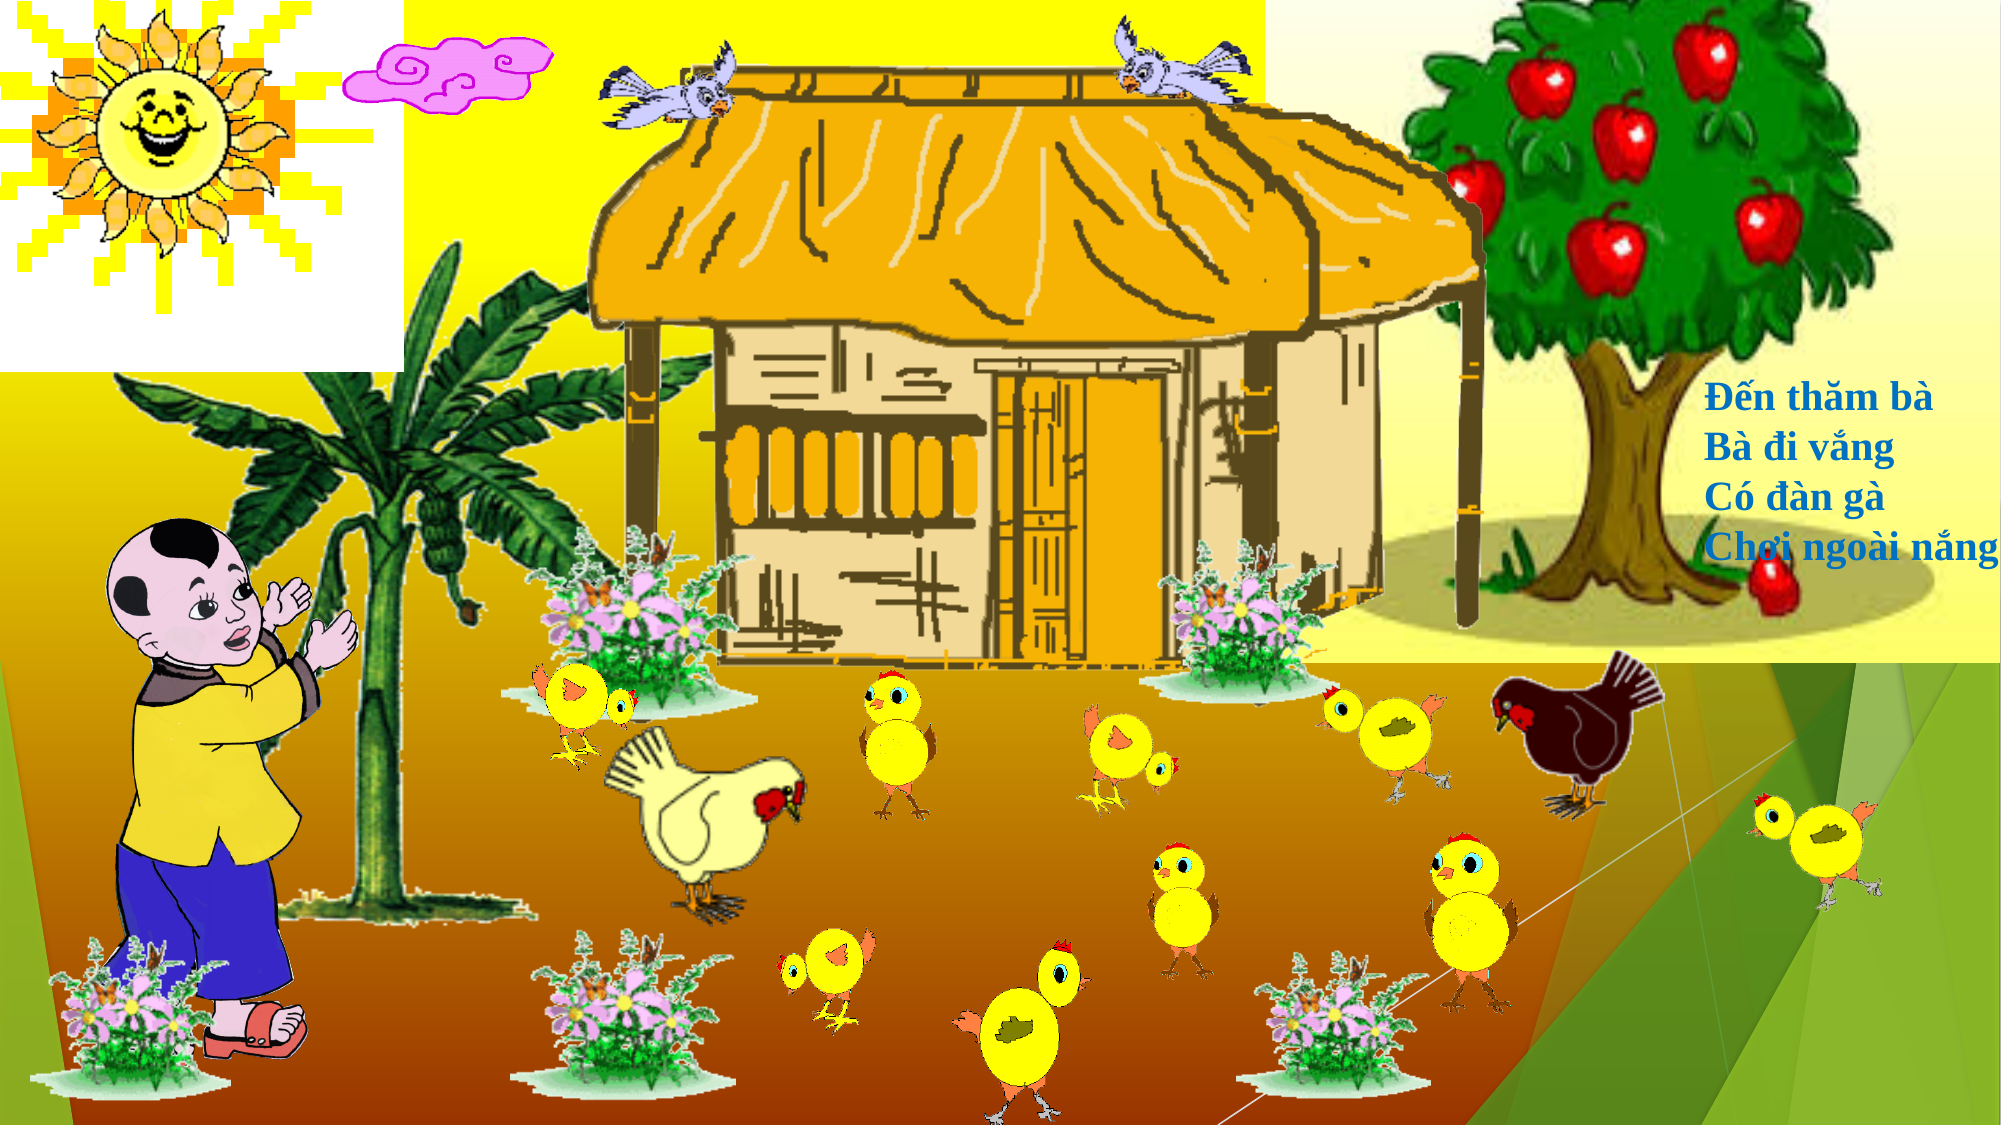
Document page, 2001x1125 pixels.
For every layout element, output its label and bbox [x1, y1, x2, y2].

picture [0, 0, 2000, 1110]
picture [1711, 713, 1933, 951]
text_box [92, 511, 369, 1078]
picture [933, 892, 1105, 1125]
